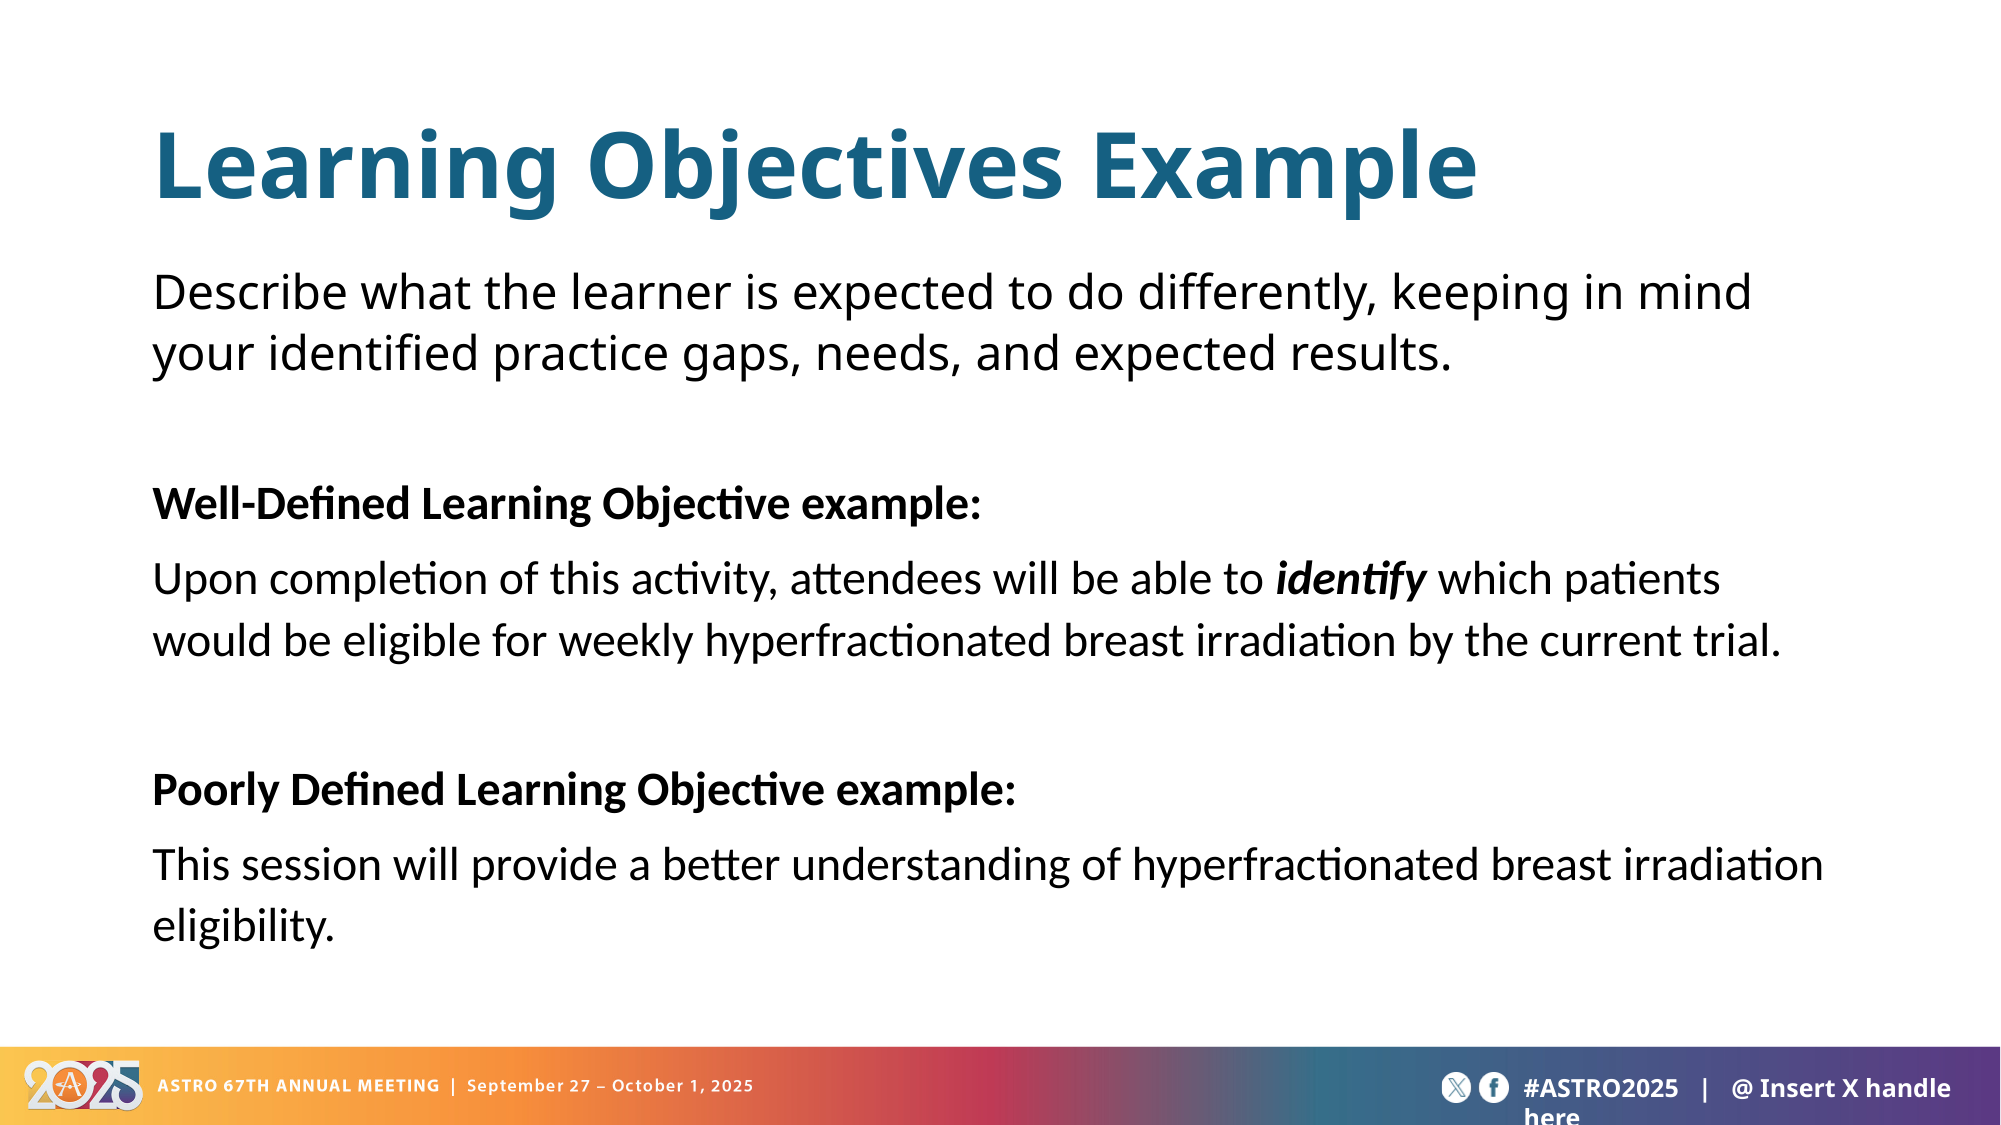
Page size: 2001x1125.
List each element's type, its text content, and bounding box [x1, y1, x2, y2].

picture [1529, 1116, 1534, 1125]
list Describe what the learner is expected to do differently, keeping in mind your identified practice gaps, needs, and expected results. Well-Defined Learning Objective example: Upon completion of this activity, attendees will be able to identify which patients would be eligible for weekly hyperfractionated breast irradiation by the current trial. Poorly Defined Learning Objective example: This session will provide a better understanding of hyperfractionated breast irradiation eligibility. [137, 249, 1863, 964]
title Learning Objectives Example [137, 59, 1863, 249]
picture [0, 0, 2001, 1125]
